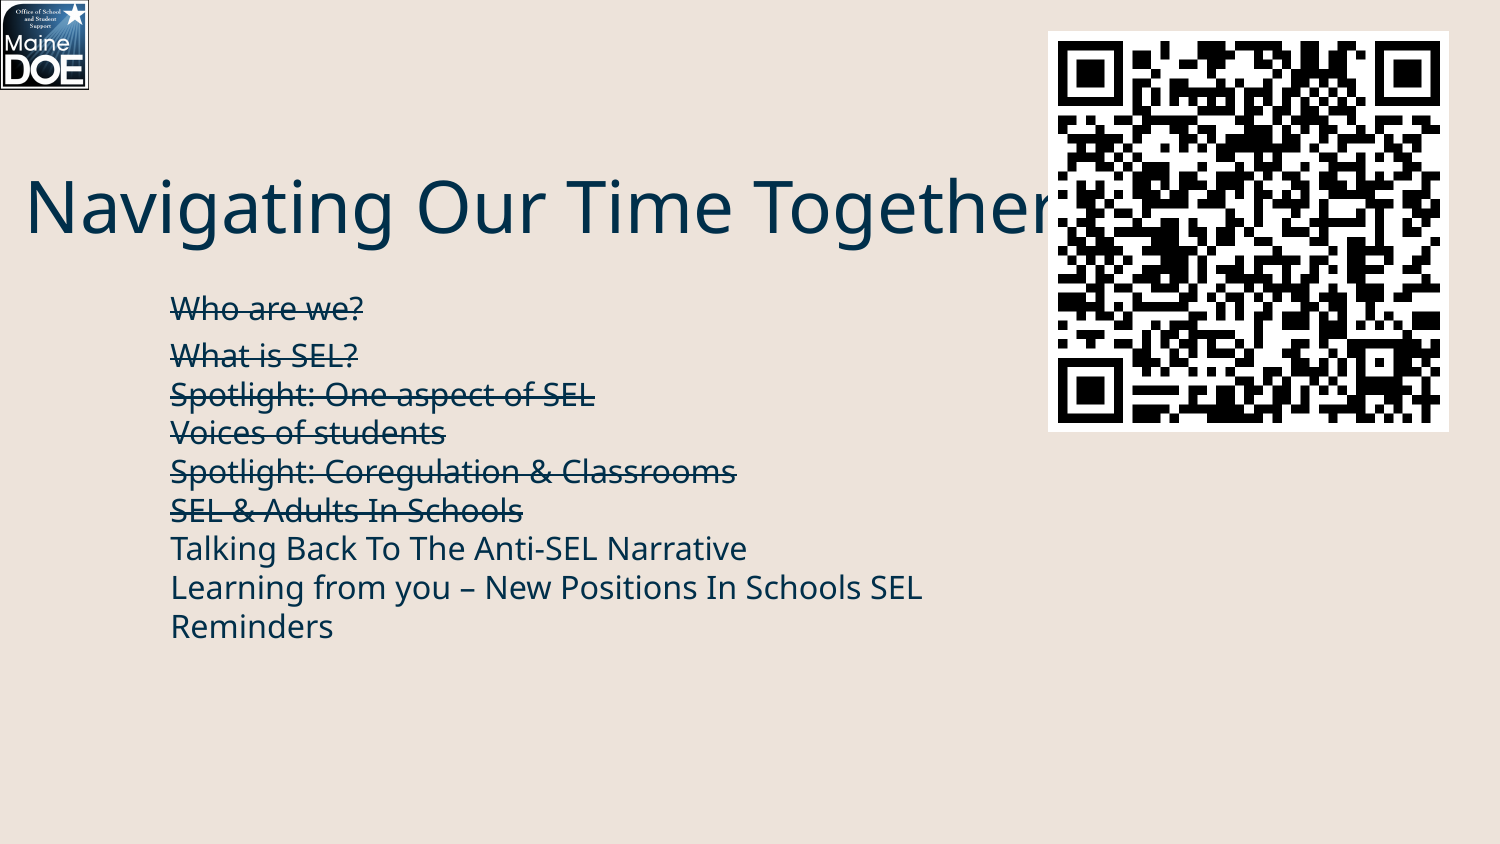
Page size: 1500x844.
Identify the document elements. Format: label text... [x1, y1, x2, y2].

title Navigating Our Time Together Who are we? What is SEL? Spotlight: One aspect of SEL Voices of students Spotlight: Coregulation & Classrooms SEL & Adults In Schools Talking Back To The Anti-SEL Narrative Learning from you – New Positions In Schools SEL Reminders [9, 130, 1090, 713]
picture [0, 0, 89, 90]
picture [1048, 31, 1450, 433]
